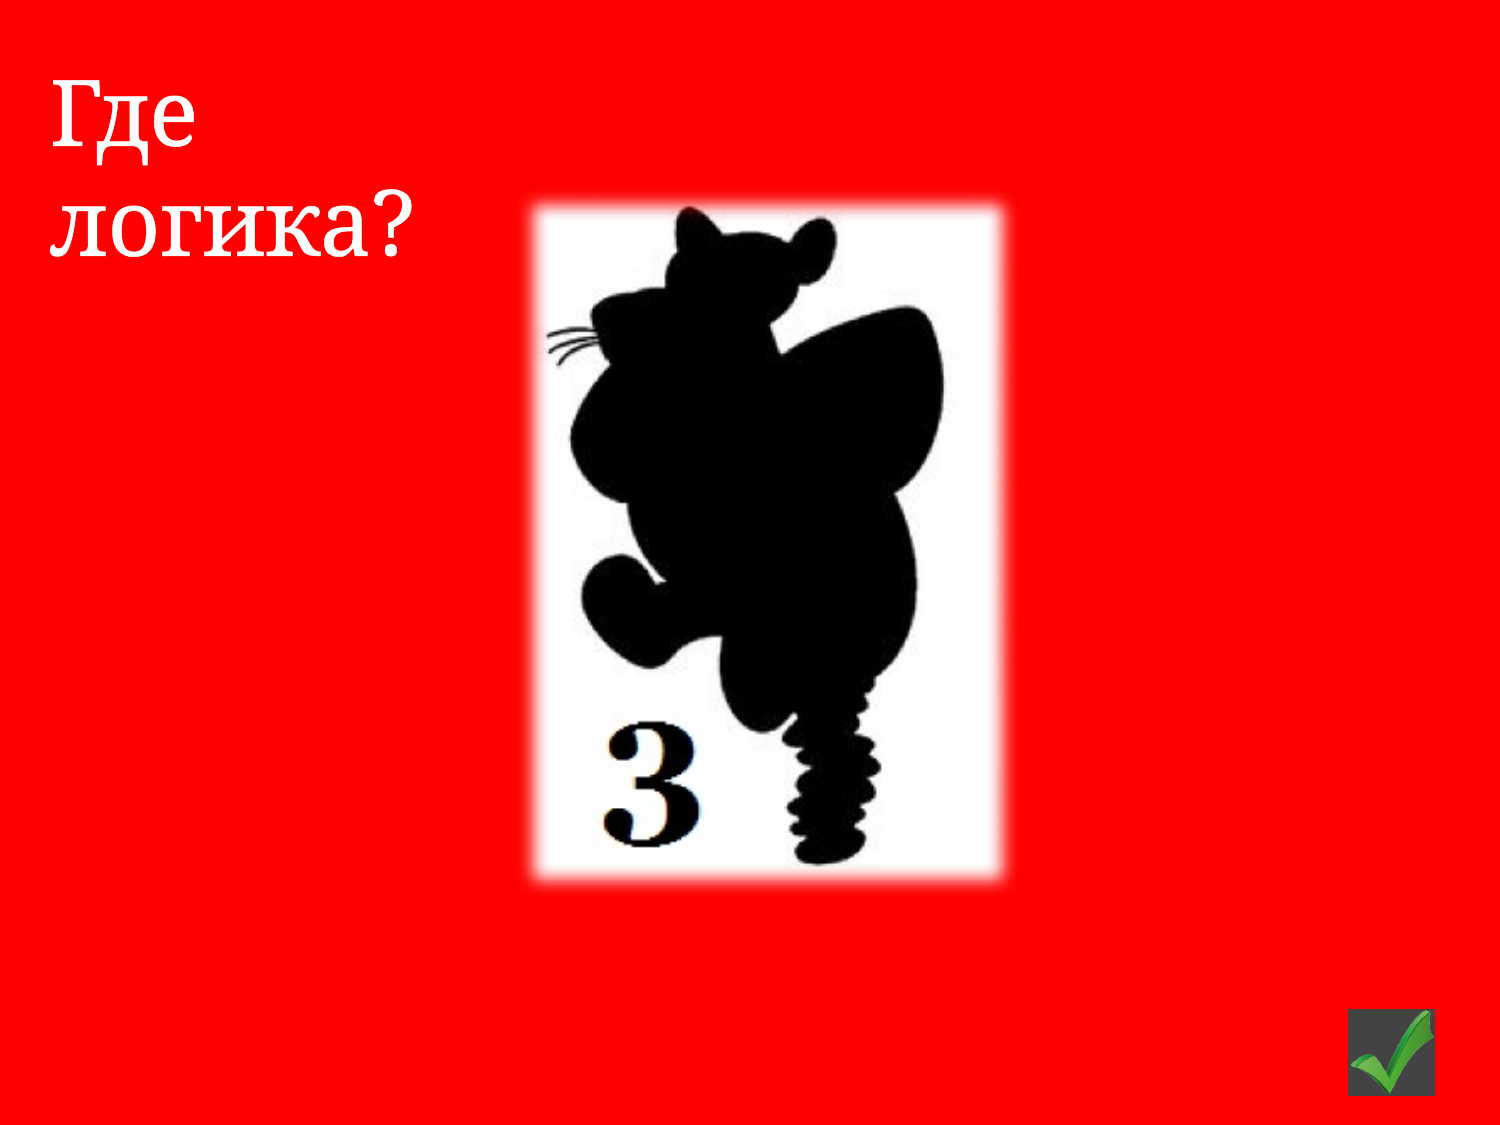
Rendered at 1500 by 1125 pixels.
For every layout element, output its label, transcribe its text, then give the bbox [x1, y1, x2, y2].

picture [1347, 1007, 1437, 1097]
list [515, 187, 1021, 897]
text_box Где логика? [35, 46, 598, 282]
